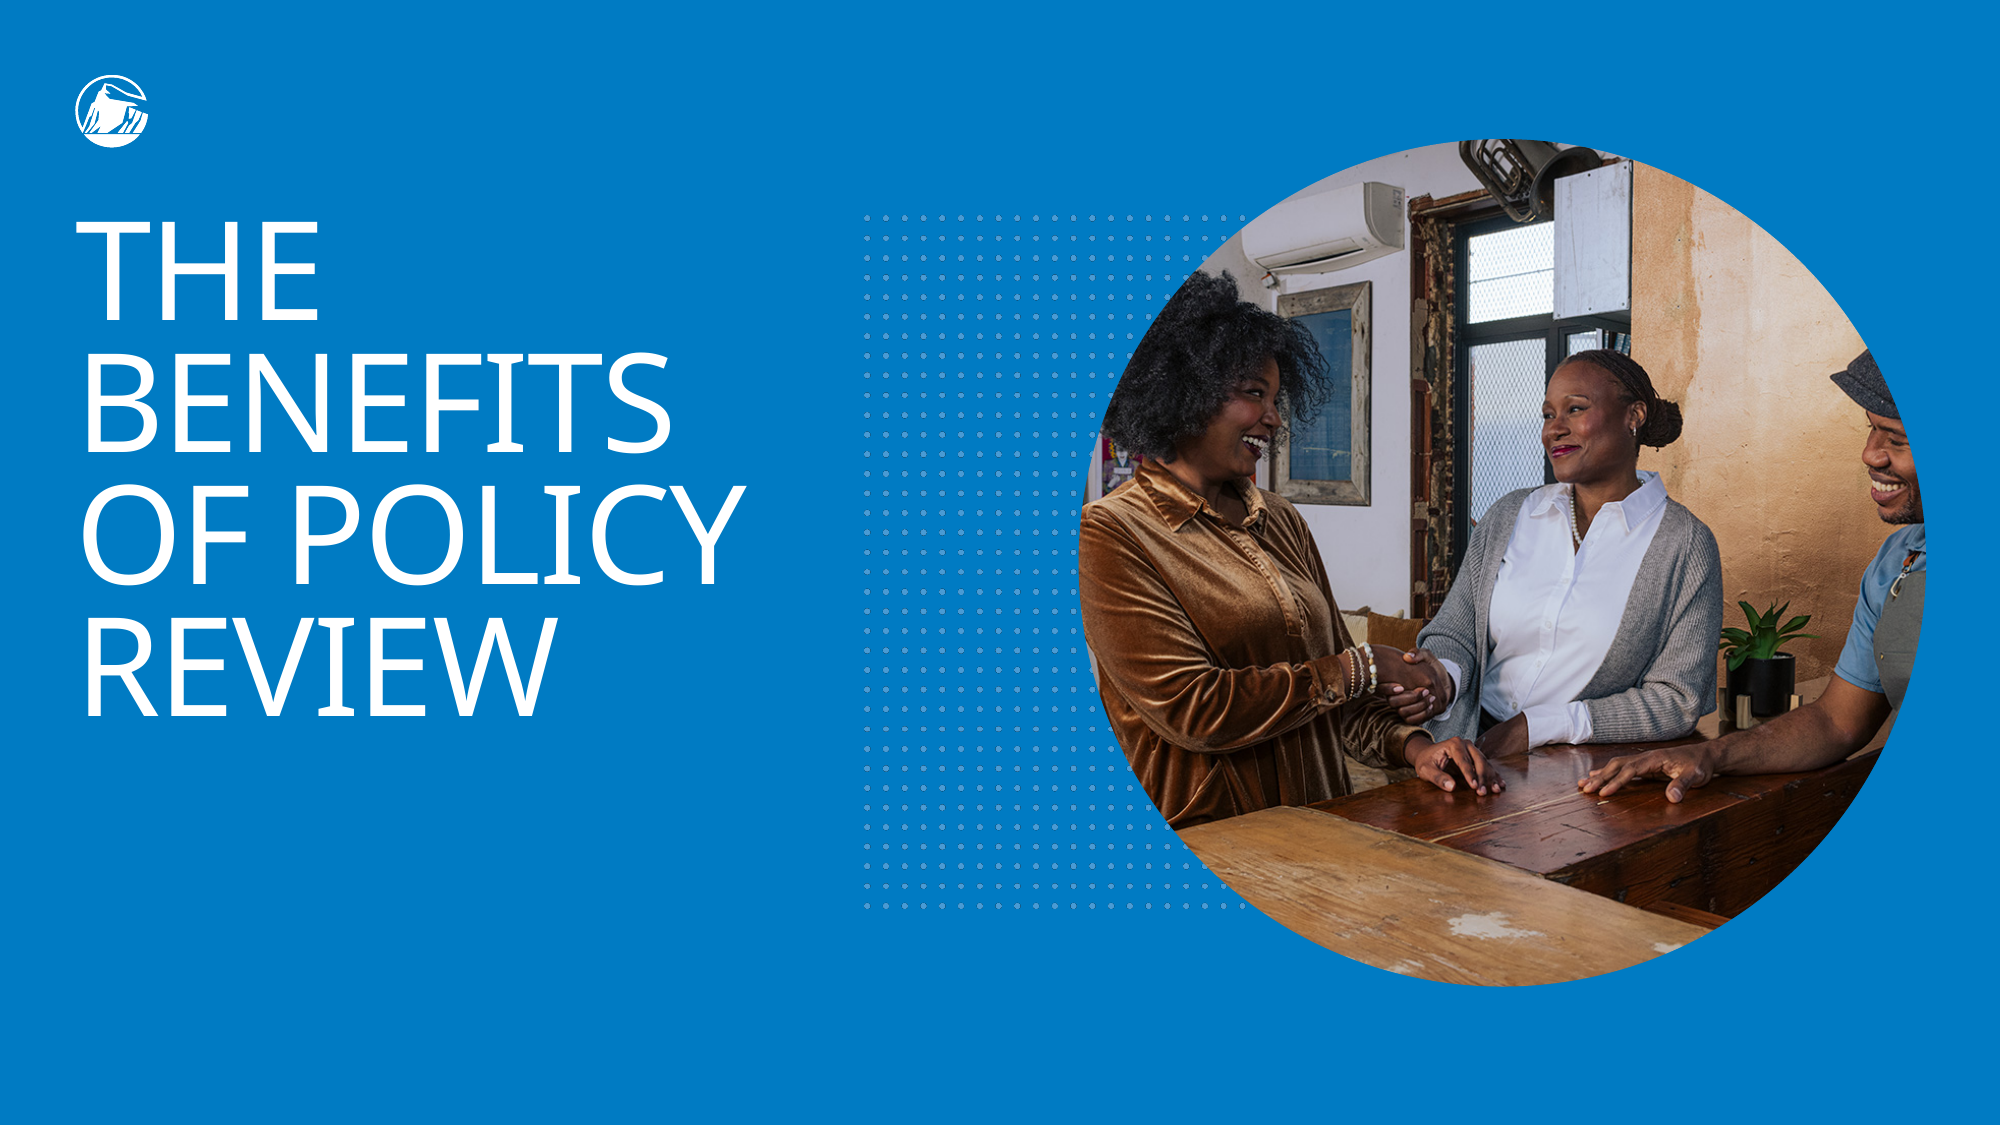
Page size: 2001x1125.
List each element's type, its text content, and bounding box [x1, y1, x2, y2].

picture [864, 139, 1927, 987]
title THE BENEFITS OF POLICY REVIEW [75, 208, 825, 744]
